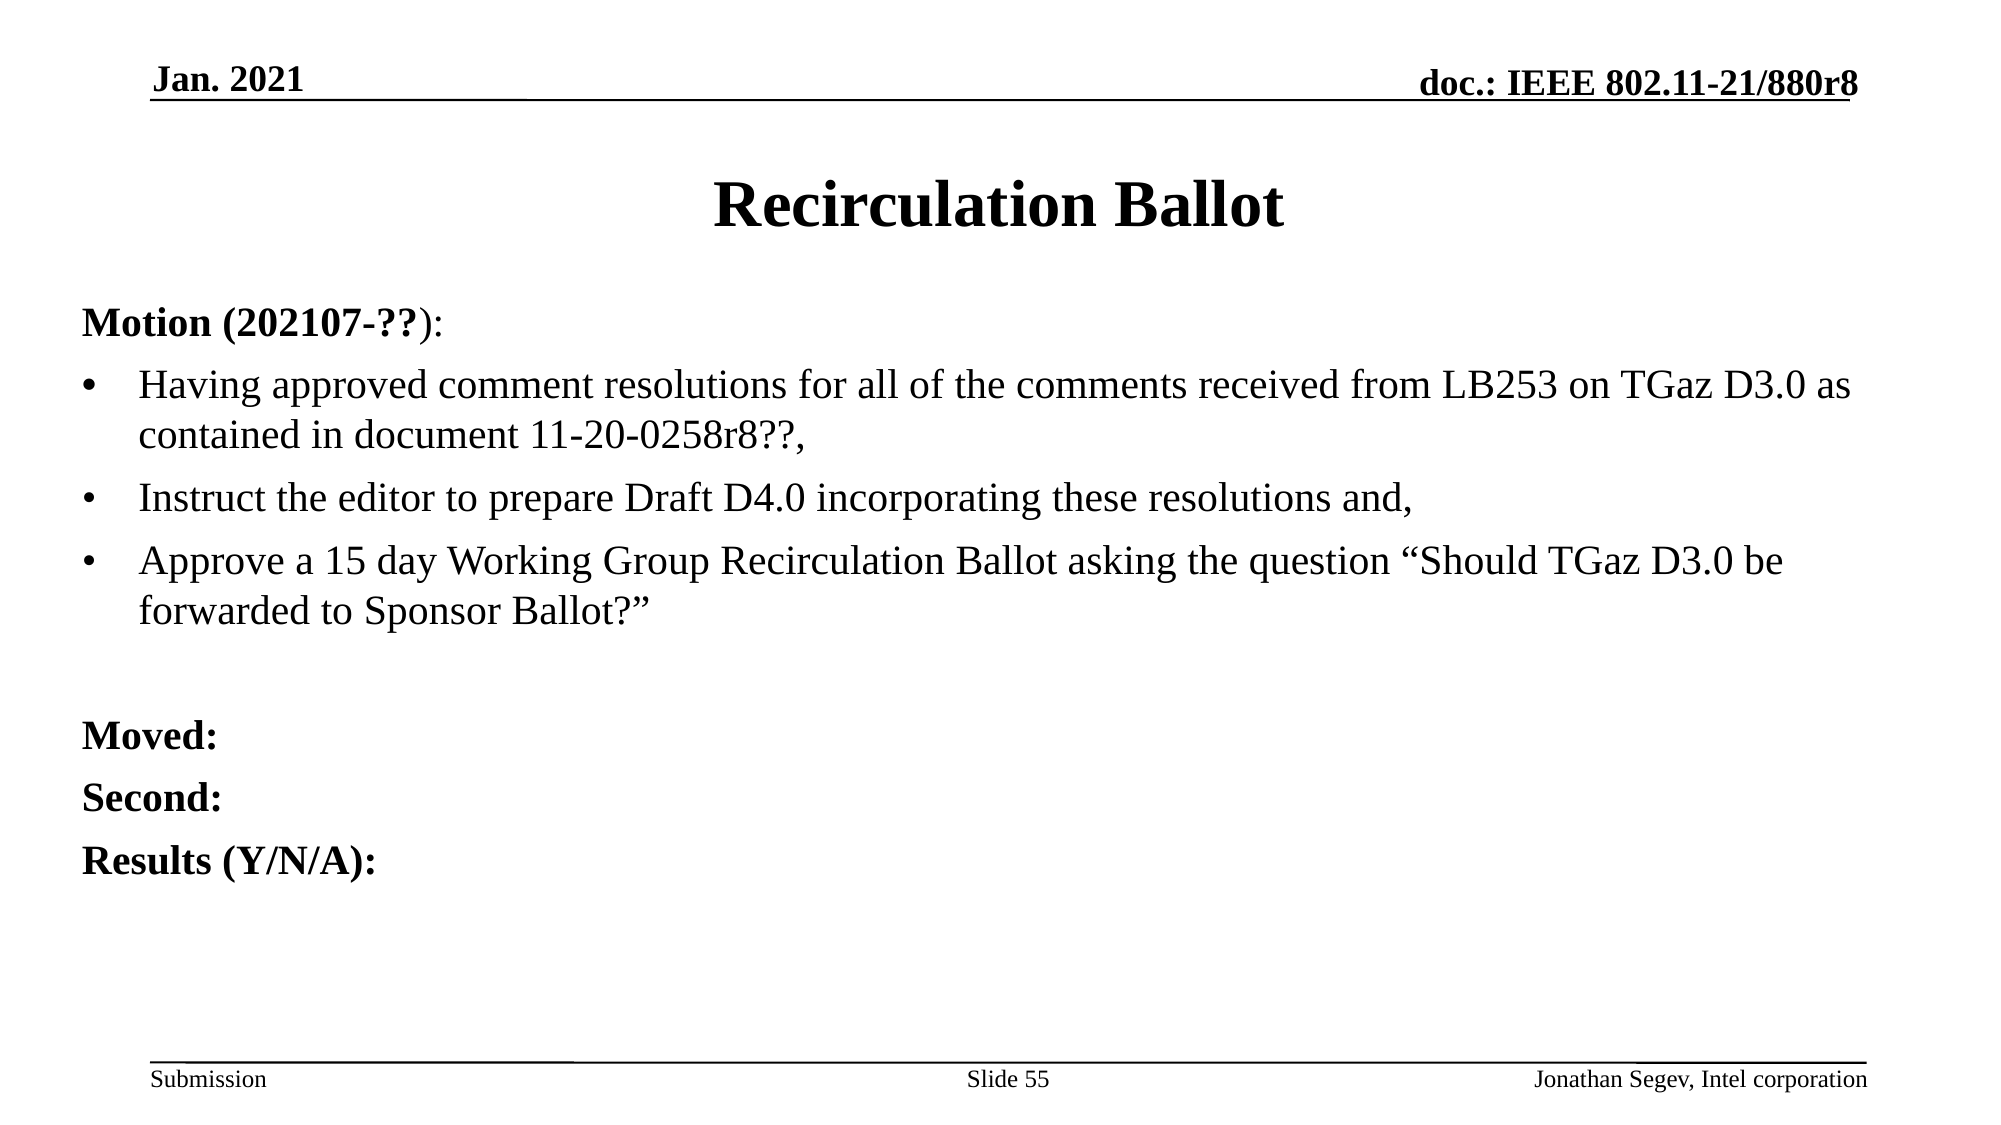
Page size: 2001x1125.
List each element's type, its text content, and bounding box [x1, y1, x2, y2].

list Motion (202107-??): • Having approved comment resolutions for all of the comments received from LB253 on TGaz D3.0 as contained in document 11-20-0258r8??, • Instruct the editor to prepare Draft D4.0 incorporating these resolutions and, • Approve a 15 day Working Group Recirculation Ballot asking the question “Should TGaz D3.0 be forwarded to Sponsor Ballot?” Moved: Second: Results (Y/N/A): [66, 286, 1934, 1000]
slide_number Slide 55 [950, 1061, 1067, 1123]
footer Jonathan Segev, Intel corporation [1171, 1061, 1869, 1093]
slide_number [152, 54, 563, 100]
title Recirculation Ballot [149, 112, 1850, 286]
